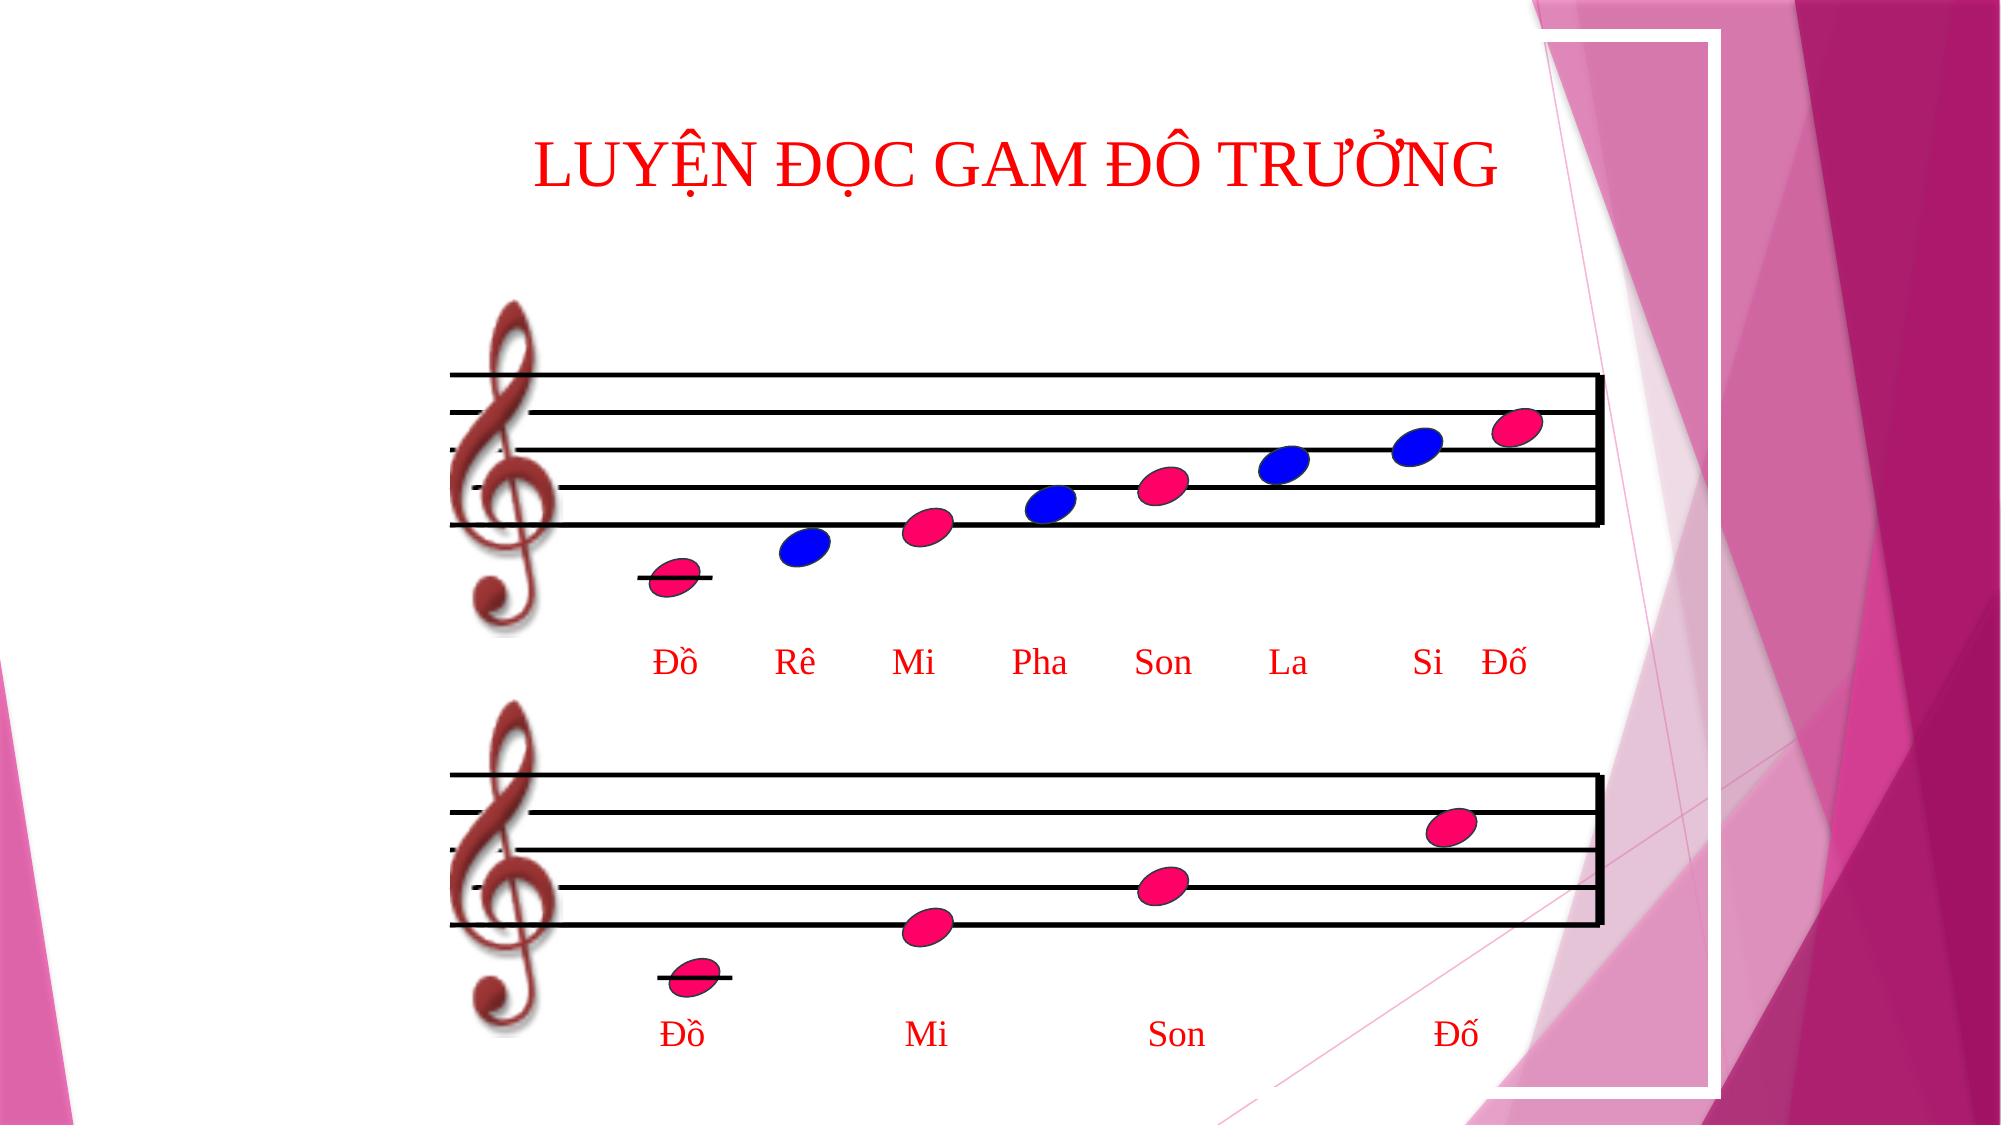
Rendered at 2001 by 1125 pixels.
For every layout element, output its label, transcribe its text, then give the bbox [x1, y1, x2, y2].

picture [449, 299, 563, 638]
picture [449, 699, 563, 1038]
text_box [289, 35, 1715, 1093]
text_box Đồ Rê Mi Pha Son La Si Đố [425, 629, 1690, 690]
text_box Đồ Mi Son Đố [437, 1001, 1702, 1062]
